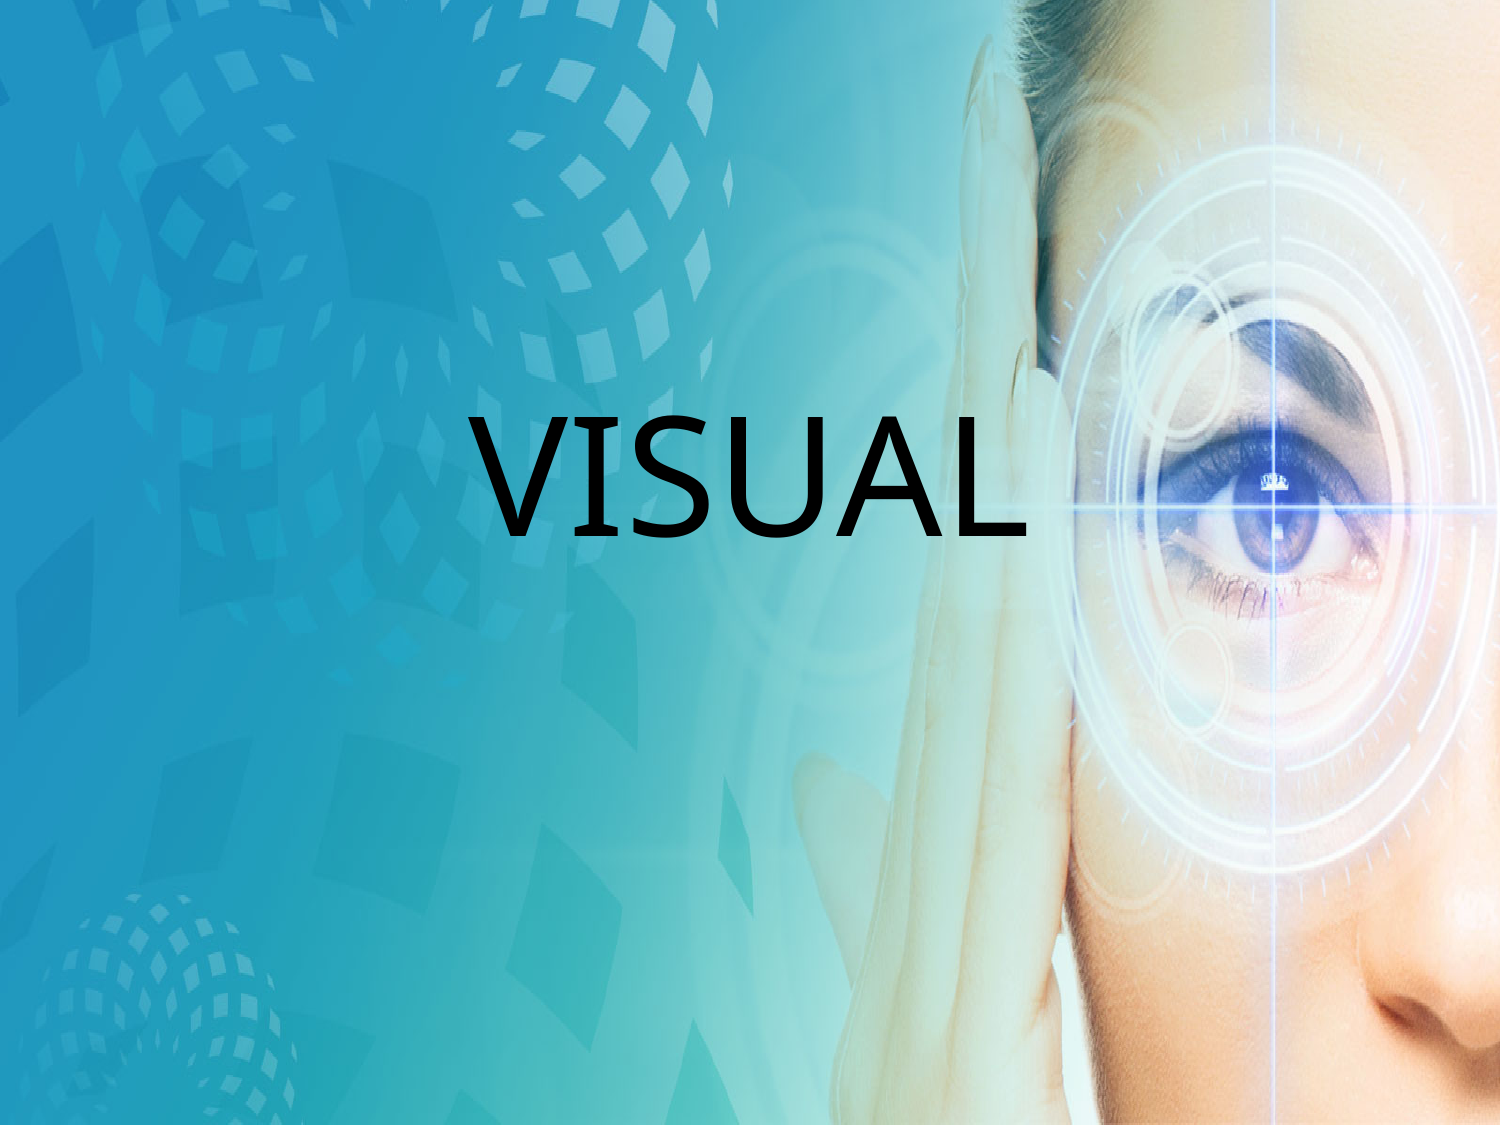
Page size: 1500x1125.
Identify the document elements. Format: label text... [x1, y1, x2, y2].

picture [0, 0, 1500, 1125]
title VISUAL [112, 349, 1388, 591]
